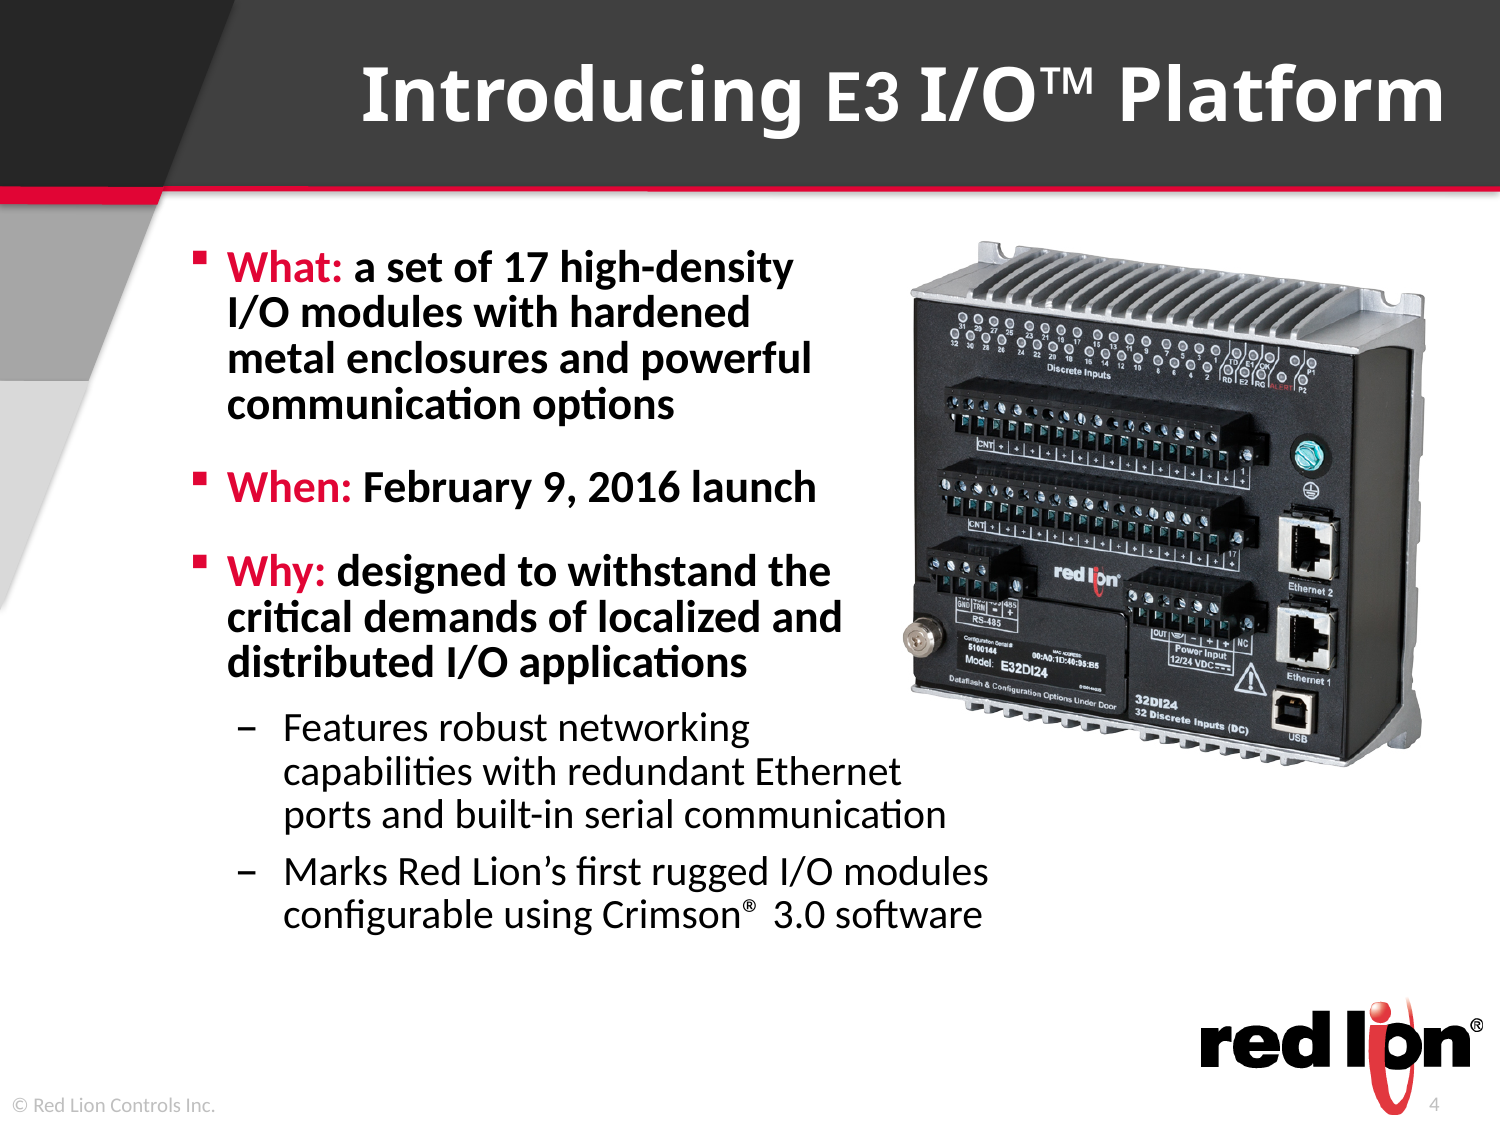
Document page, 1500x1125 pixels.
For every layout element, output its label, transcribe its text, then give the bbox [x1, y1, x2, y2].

title Introducing E3 I/O™ Platform [187, 35, 1463, 148]
picture [899, 237, 1432, 771]
list What: a set of 17 high-density I/O modules with hardened metal enclosures and powerful communication options When: February 9, 2016 launch Why: designed to withstand the critical demands of localized and distributed I/O applications Features robust networking capabilities with redundant Ethernet ports and built-in serial communication Marks Red Lion’s first rugged I/O modules configurable using Crimson® 3.0 software [174, 237, 1300, 963]
picture [1201, 995, 1483, 1115]
